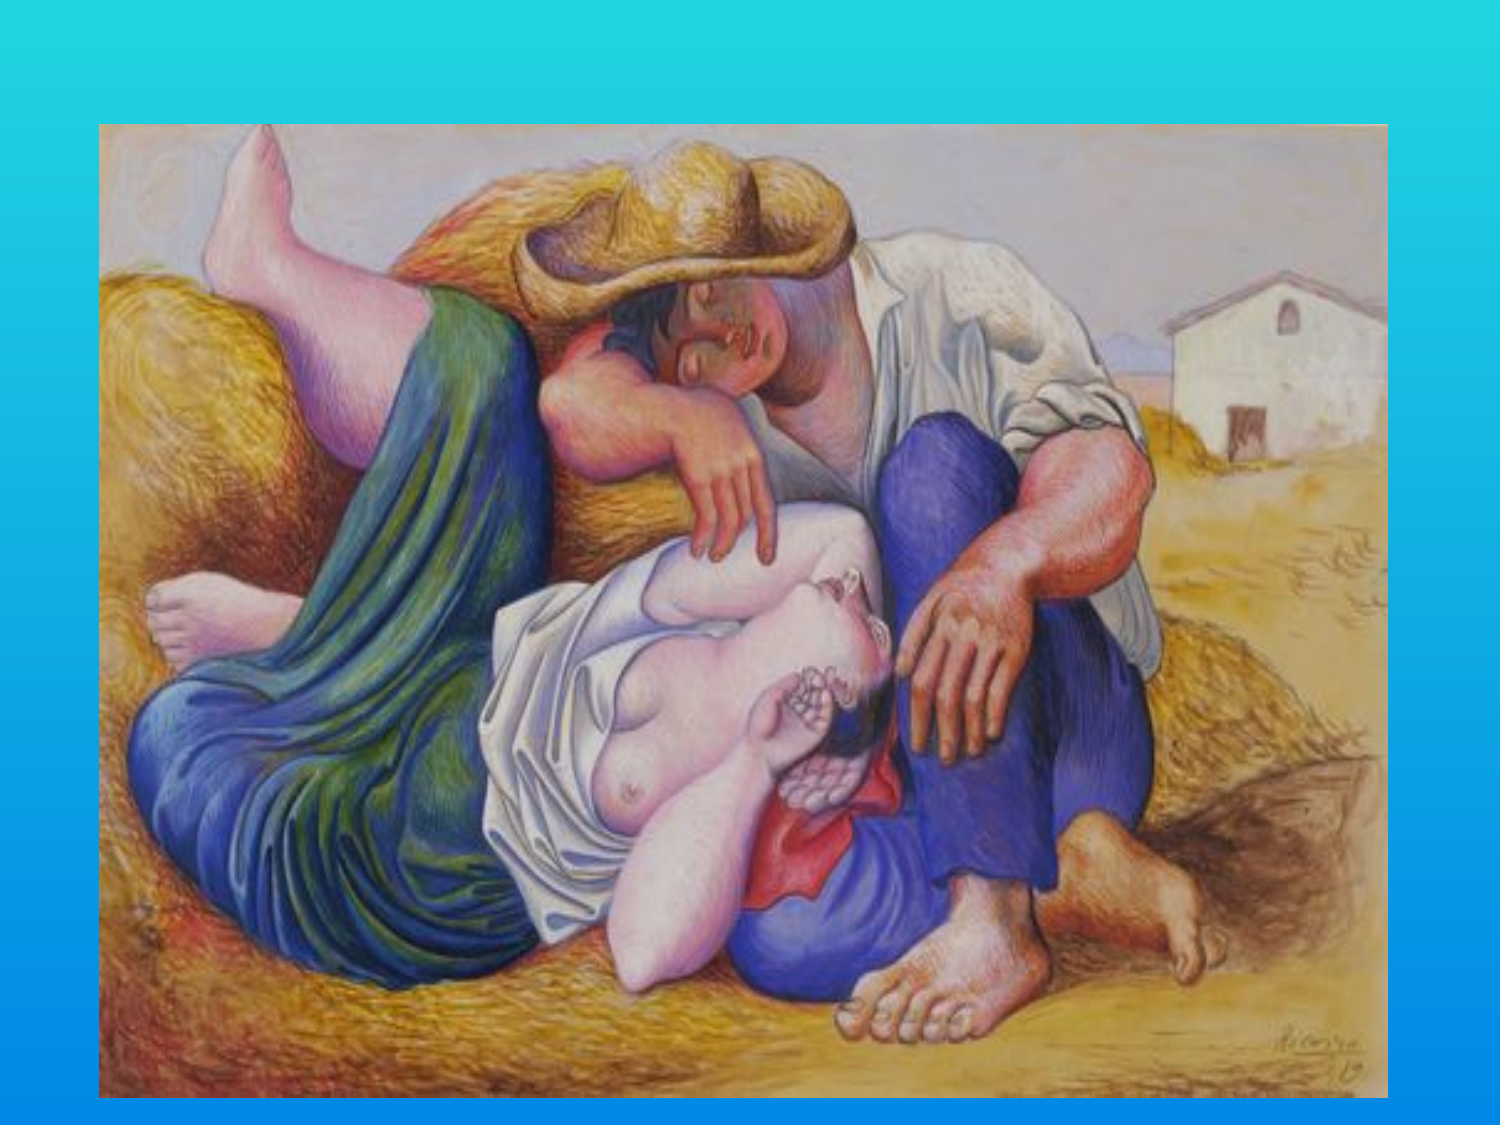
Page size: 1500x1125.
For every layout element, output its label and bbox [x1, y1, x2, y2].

picture [0, 124, 1500, 1098]
